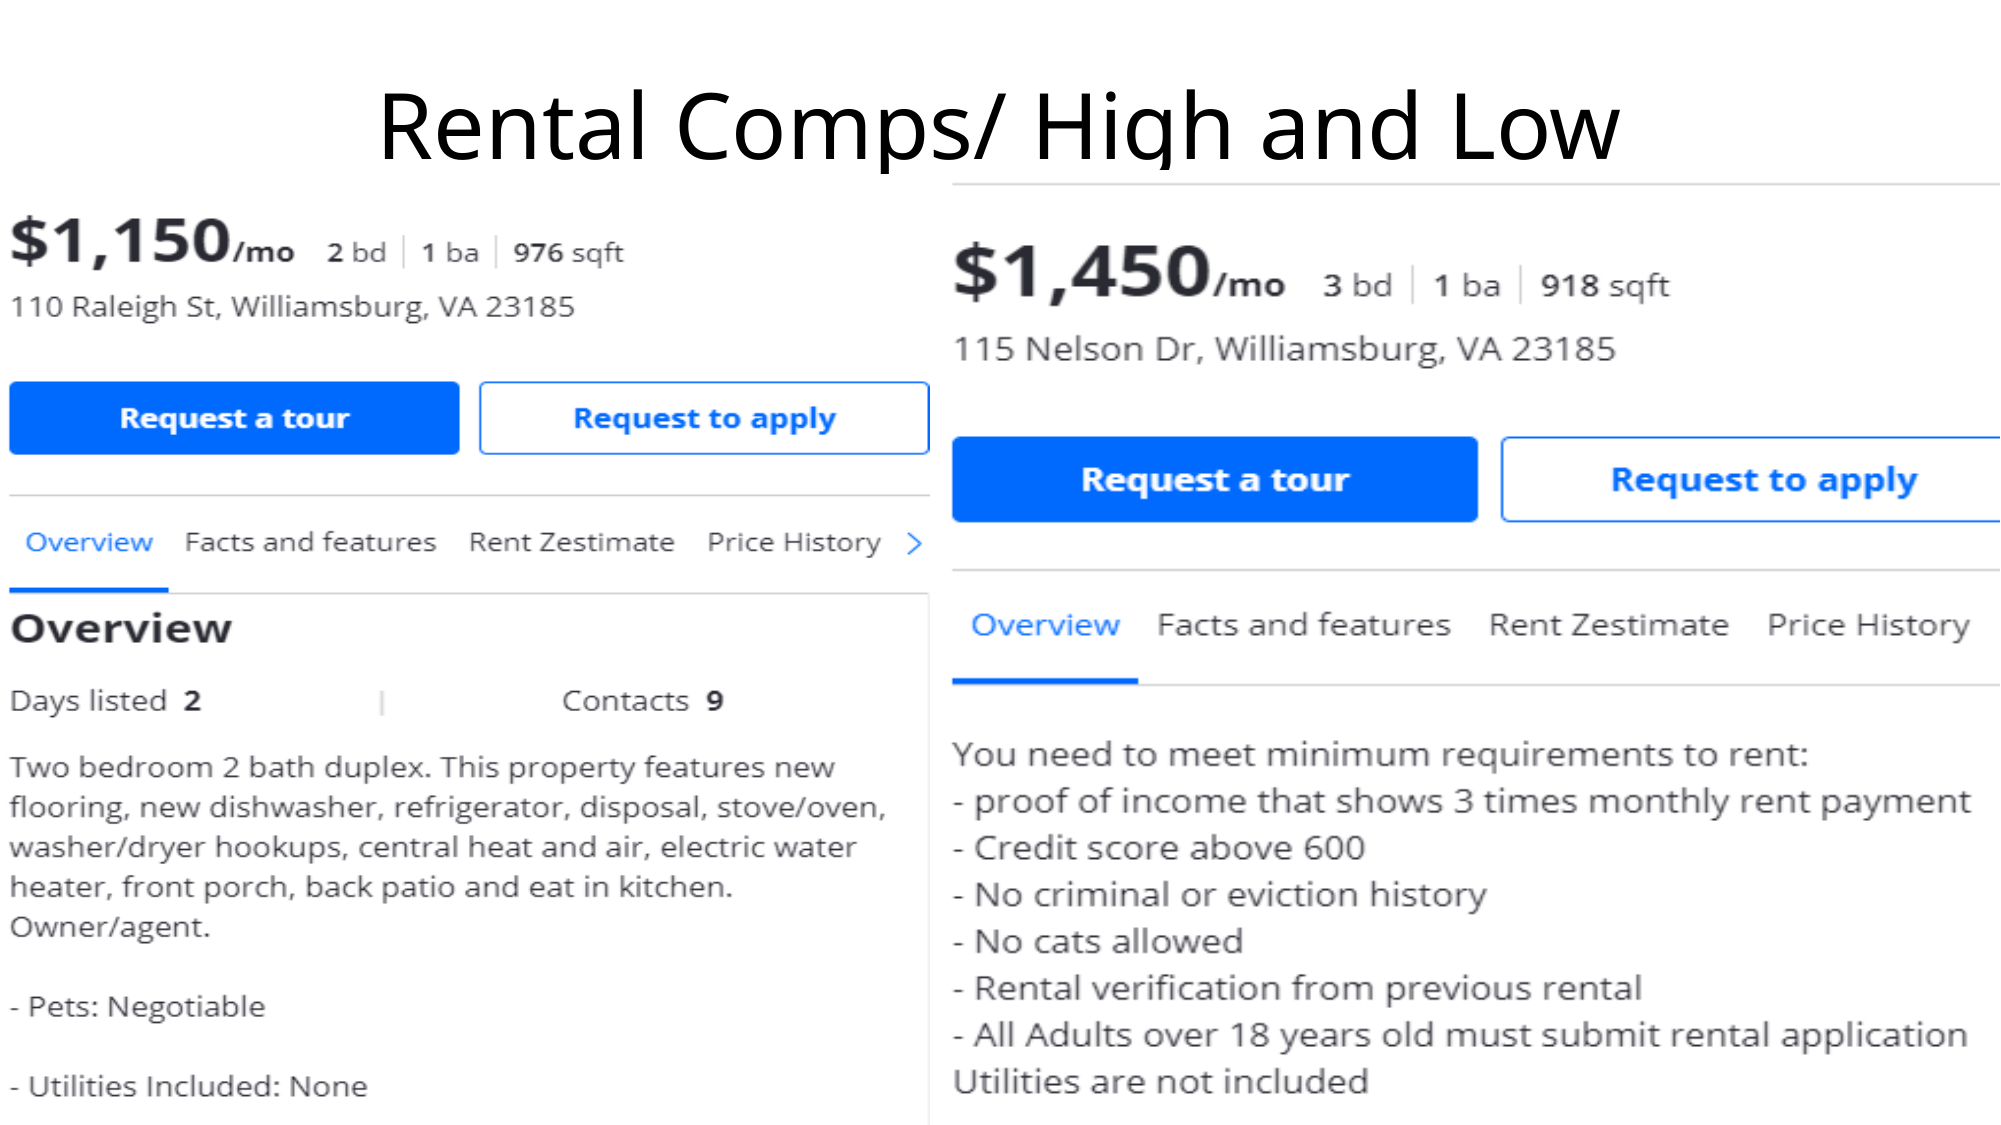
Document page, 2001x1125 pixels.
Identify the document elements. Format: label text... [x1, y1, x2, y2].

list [929, 170, 2000, 1123]
title Rental Comps/ High and Low [137, 21, 1863, 174]
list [0, 174, 930, 1125]
